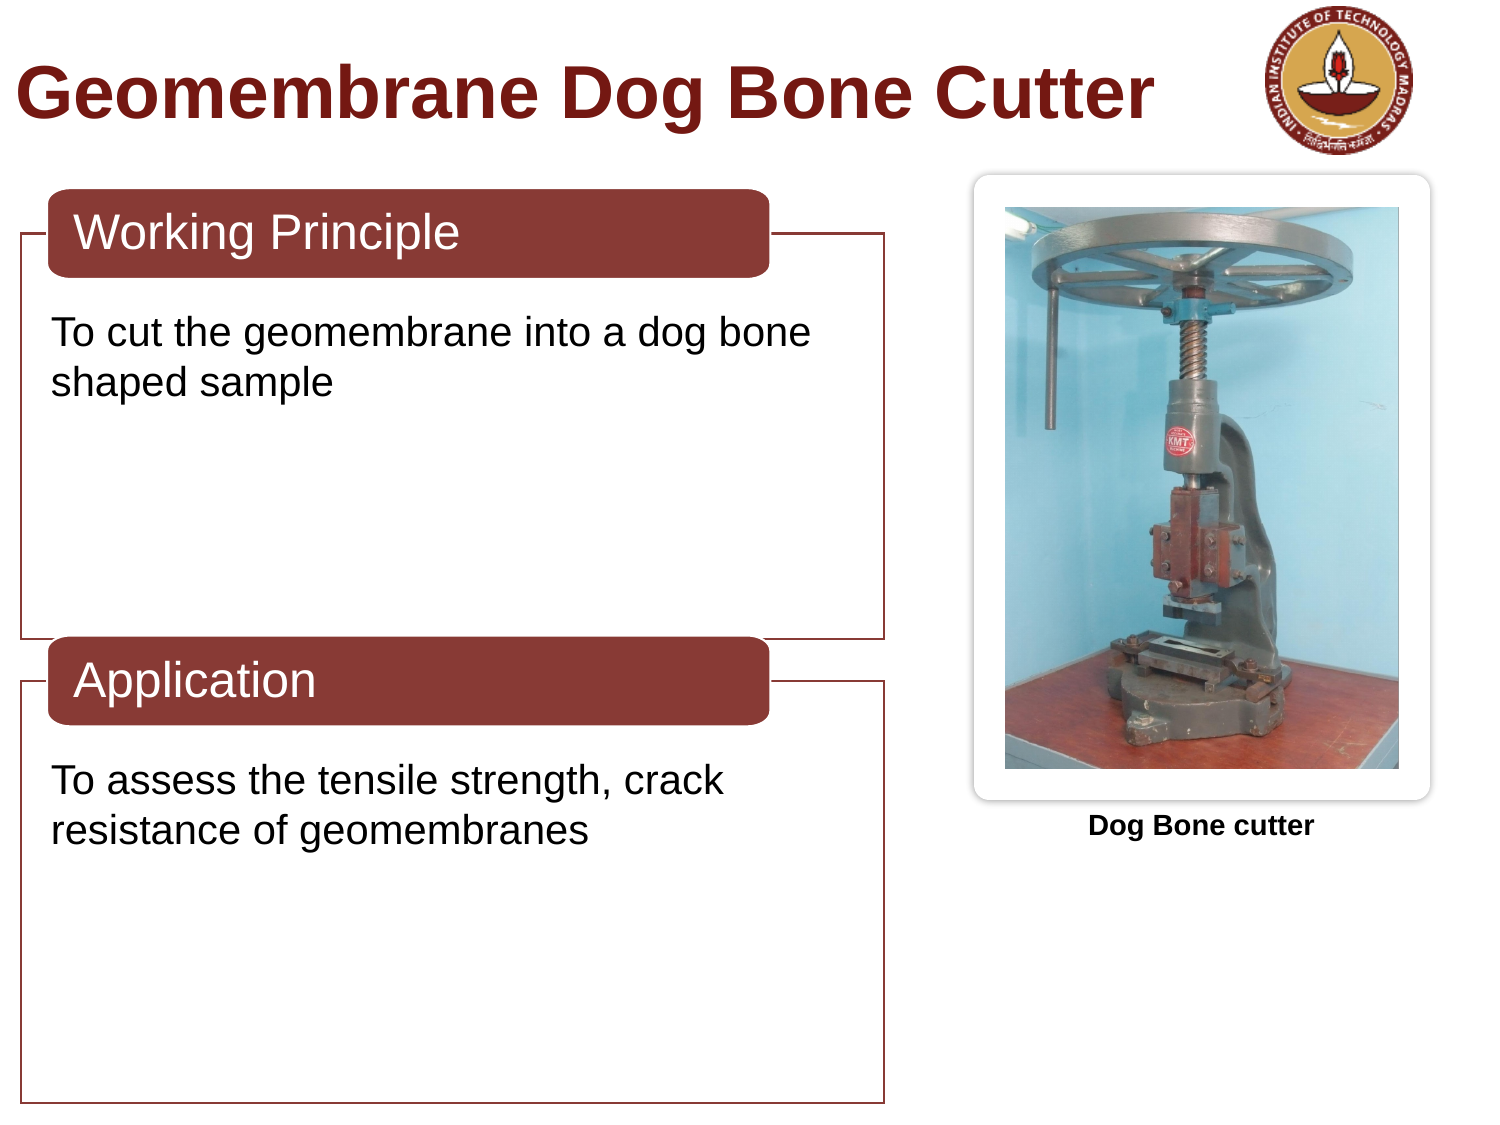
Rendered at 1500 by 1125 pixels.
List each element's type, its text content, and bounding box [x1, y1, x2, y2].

text_box Dog Bone cutter [906, 798, 1497, 849]
title Geomembrane Dog Bone Cutter [0, 11, 1270, 178]
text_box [21, 187, 884, 634]
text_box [21, 635, 884, 1103]
picture [920, 207, 1484, 769]
picture [1265, 6, 1413, 155]
